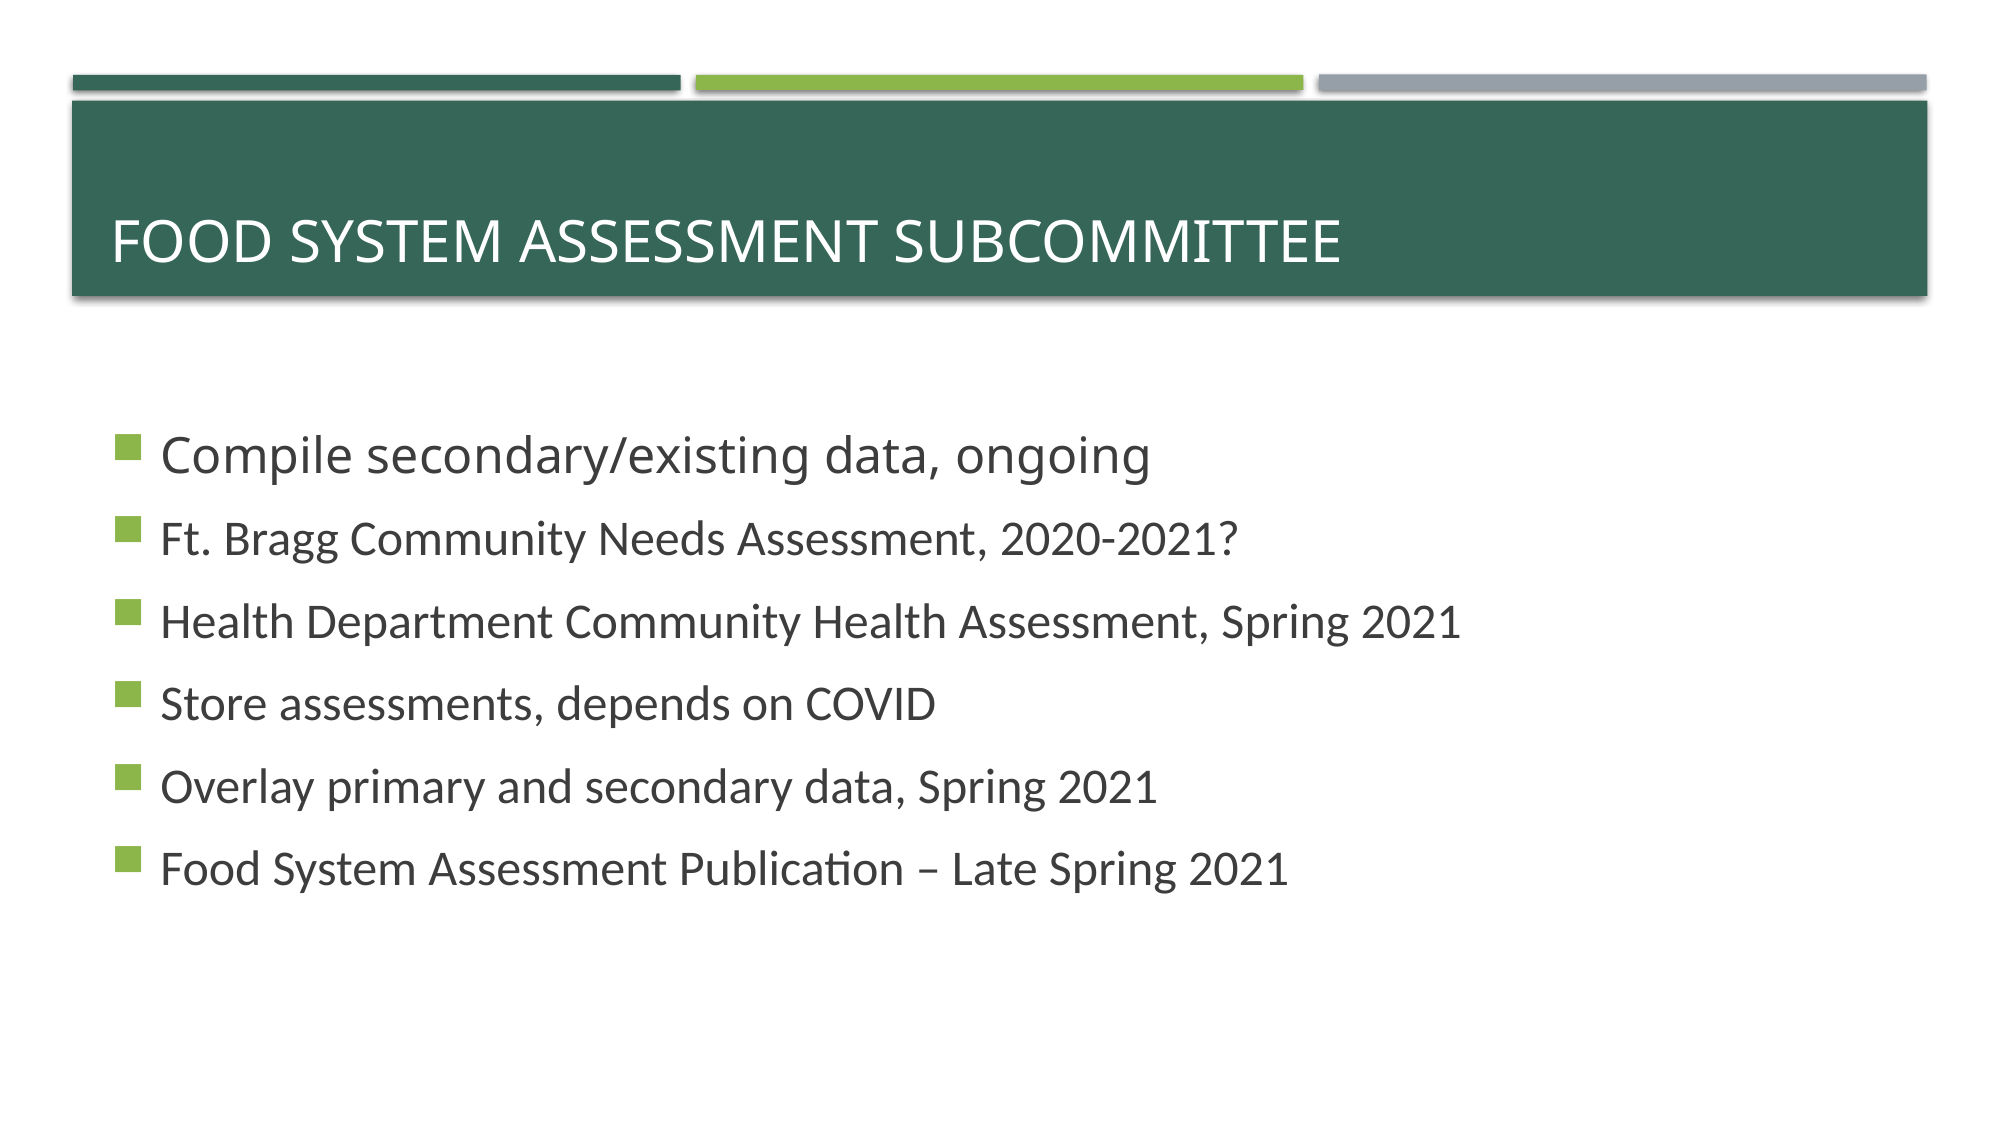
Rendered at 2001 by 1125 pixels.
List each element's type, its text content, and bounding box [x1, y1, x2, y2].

title Food System Assessment Subcommittee [95, 115, 1905, 282]
list Compile secondary/existing data, ongoing Ft. Bragg Community Needs Assessment, 2020-2021? Health Department Community Health Assessment, Spring 2021 Store assessments, depends on COVID Overlay primary and secondary data, Spring 2021 Food System Assessment Publication – Late Spring 2021 [95, 357, 1905, 962]
